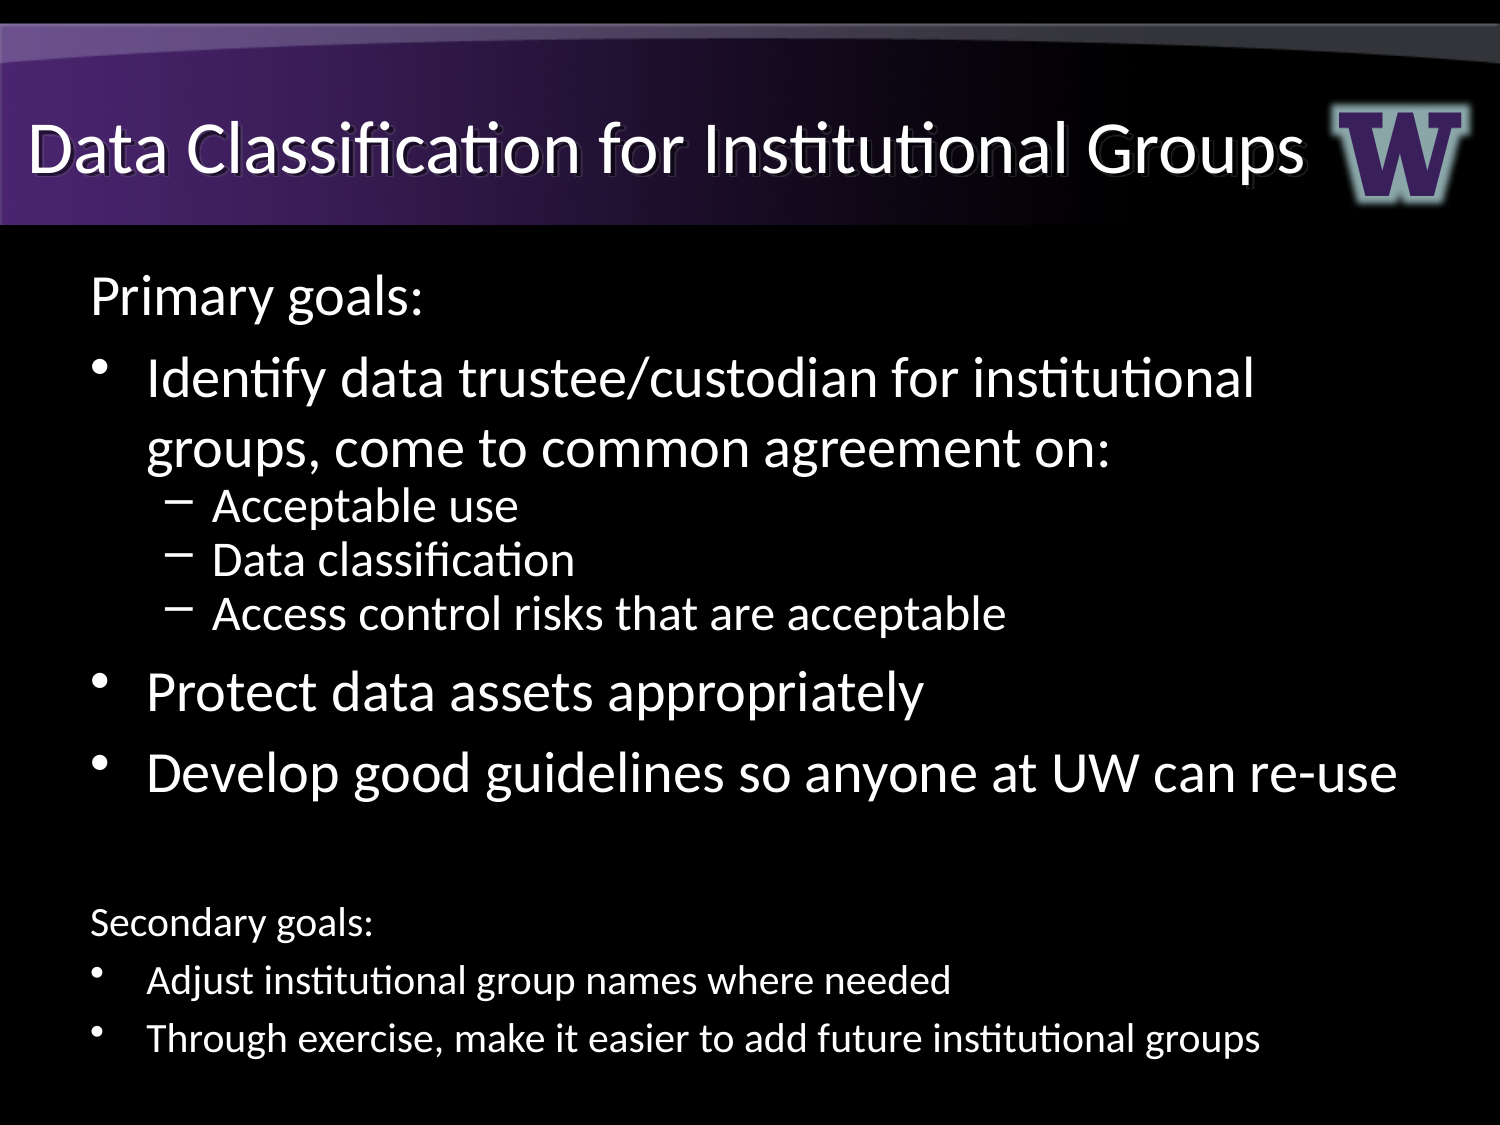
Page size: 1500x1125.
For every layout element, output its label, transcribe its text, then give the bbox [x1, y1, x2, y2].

picture [0, 0, 1500, 225]
title Data Classification for Institutional Groups [12, 74, 1338, 213]
list Primary goals: Identify data trustee/custodian for institutional groups, come to common agreement on: Acceptable use Data classification Access control risks that are acceptable Protect data assets appropriately Develop good guidelines so anyone at UW can re-use Secondary goals: Adjust institutional group names where needed Through exercise, make it easier to add future institutional groups [74, 249, 1426, 1088]
